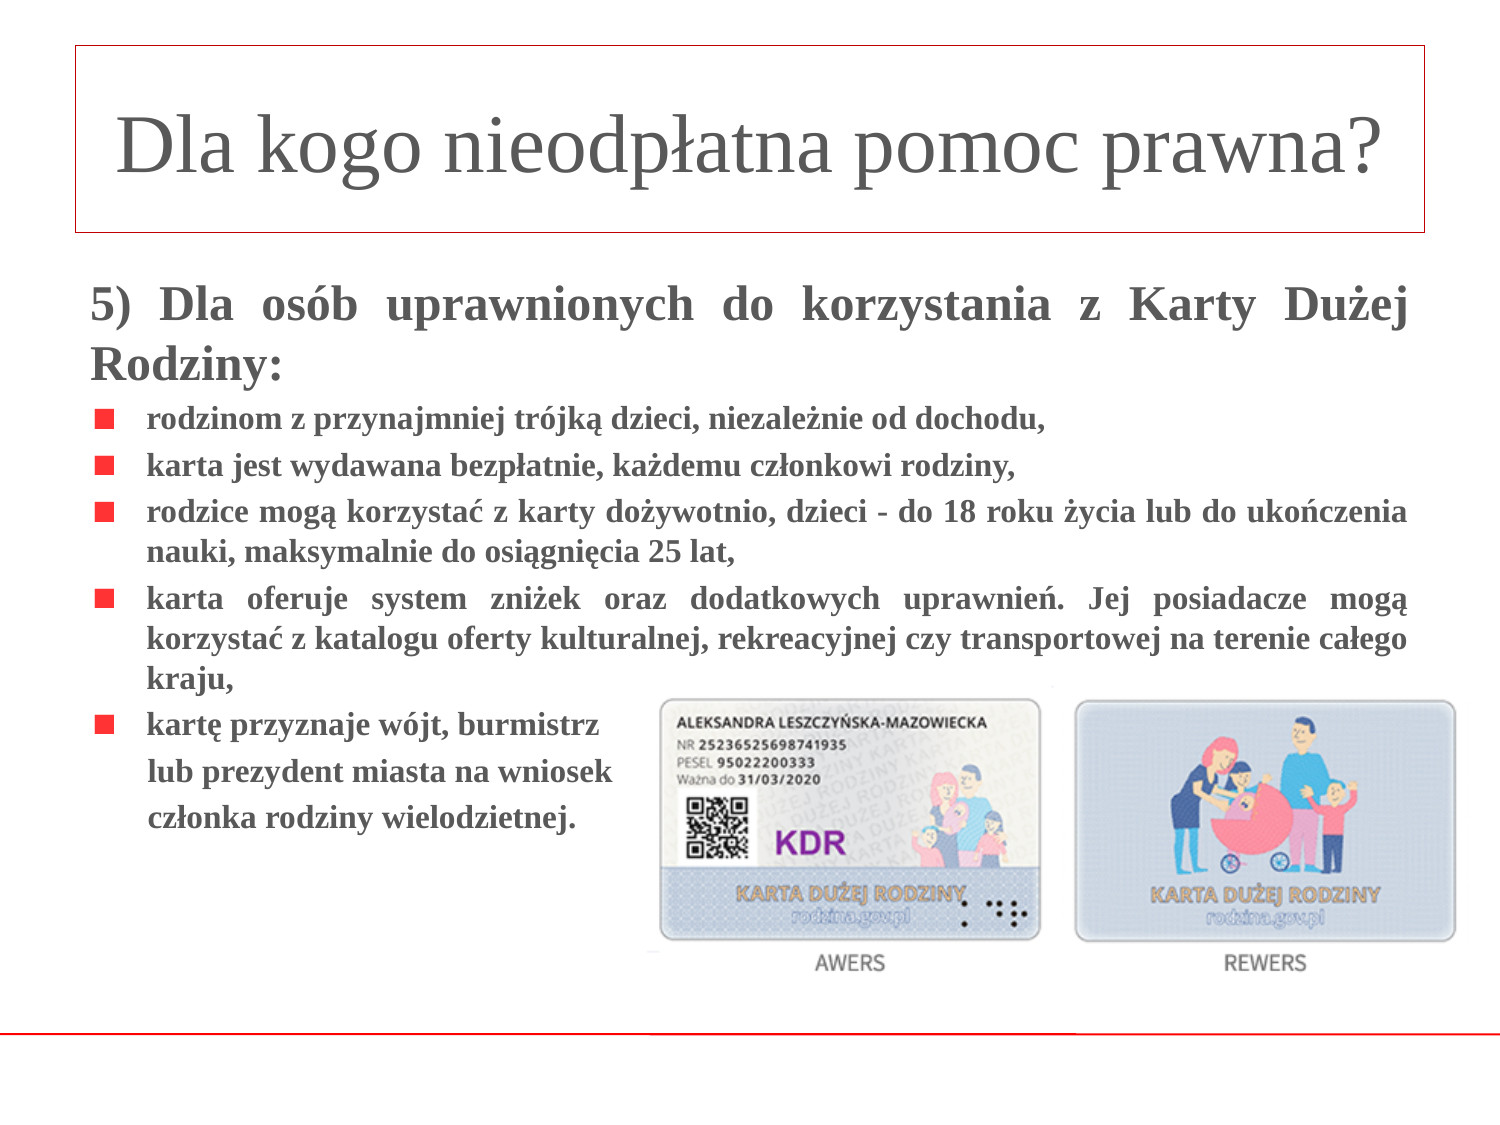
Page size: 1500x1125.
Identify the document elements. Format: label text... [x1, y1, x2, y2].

picture [619, 668, 1496, 998]
list 5) Dla osób uprawnionych do korzystania z Karty Dużej Rodziny: rodzinom z przynajmniej trójką dzieci, niezależnie od dochodu, karta jest wydawana bezpłatnie, każdemu członkowi rodziny, rodzice mogą korzystać z karty dożywotnio, dzieci - do 18 roku życia lub do ukończenia nauki, maksymalnie do osiągnięcia 25 lat, karta oferuje system zniżek oraz dodatkowych uprawnień. Jej posiadacze mogą korzystać z katalogu oferty kulturalnej, rekreacyjnej czy transportowej na terenie całego kraju, kartę przyznaje wójt, burmistrz lub prezydent miasta na wniosek członka rodziny wielodzietnej. [75, 262, 1425, 1024]
picture [90, 584, 114, 608]
picture [90, 710, 114, 734]
picture [90, 451, 114, 475]
title Dla kogo nieodpłatna pomoc prawna? [75, 45, 1425, 233]
picture [90, 404, 114, 429]
picture [90, 497, 114, 522]
